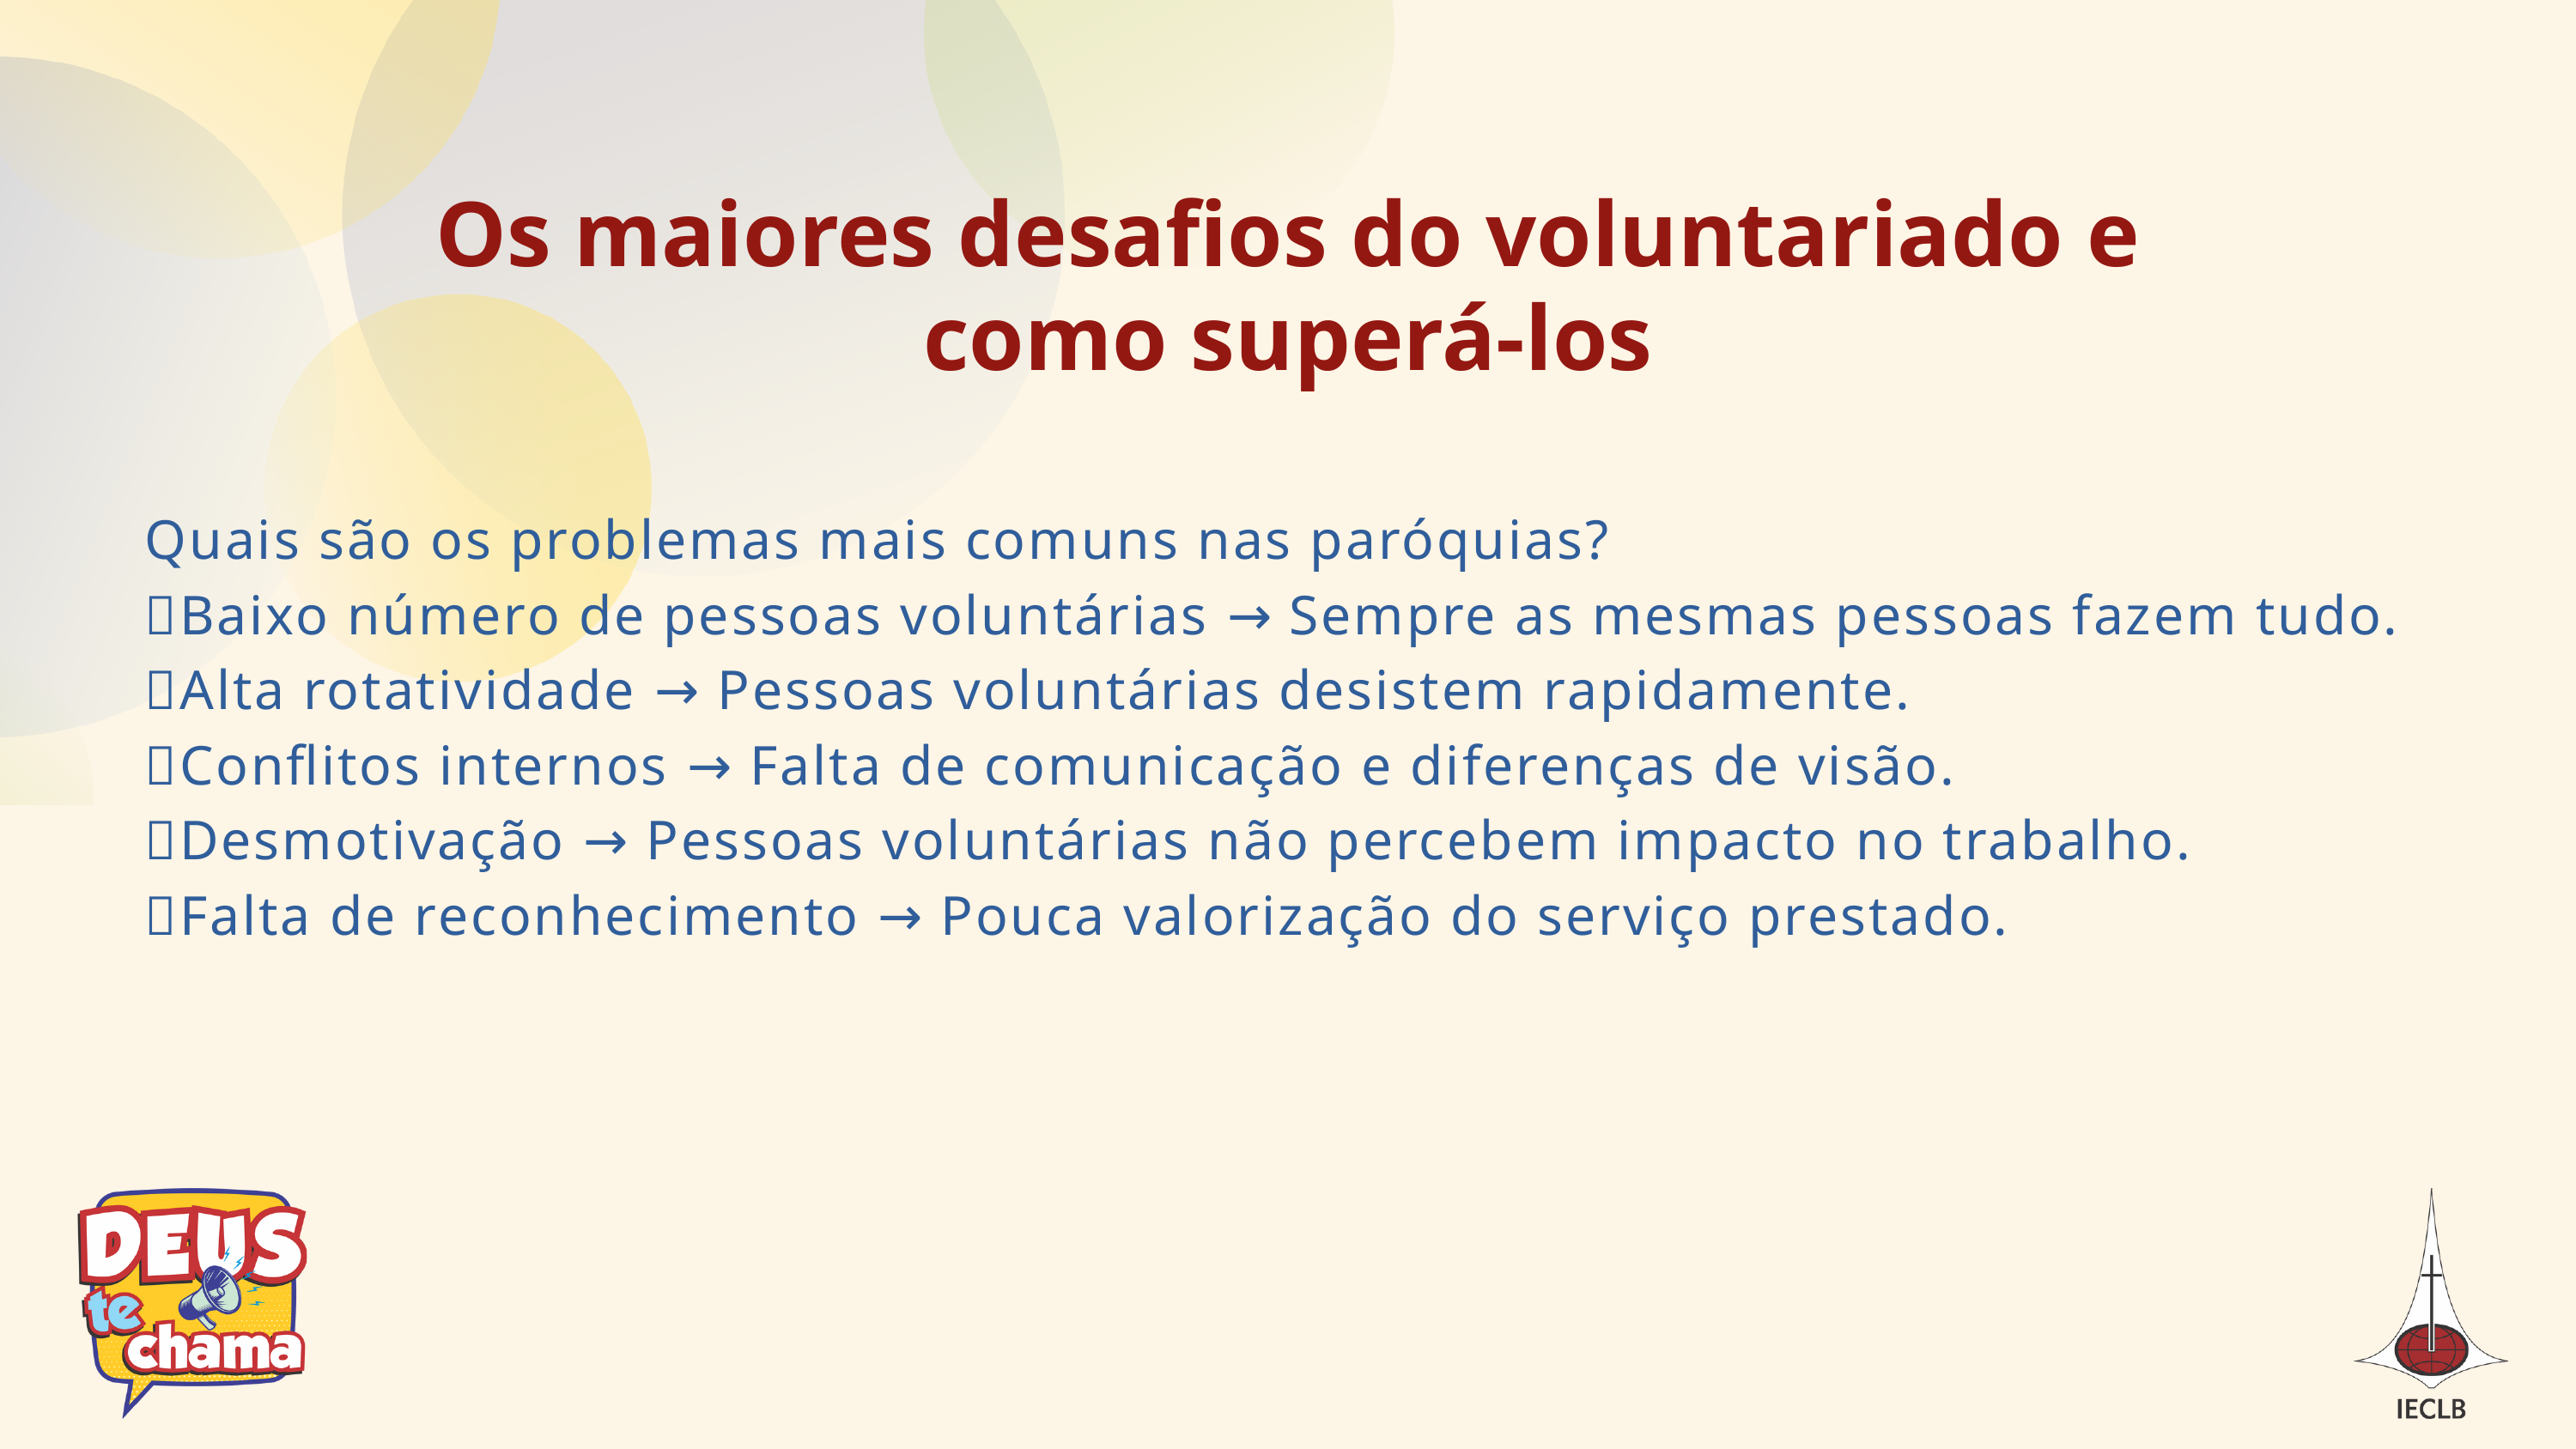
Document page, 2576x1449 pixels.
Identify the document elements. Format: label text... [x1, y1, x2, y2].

text_box [2354, 1188, 2509, 1419]
text_box Quais são os problemas mais comuns nas paróquias? 🔹Baixo número de pessoas voluntárias → Sempre as mesmas pessoas fazem tudo. 🔹Alta rotatividade → Pessoas voluntárias desistem rapidamente. 🔹Conflitos internos → Falta de comunicação e diferenças de visão. 🔹Desmotivação → Pessoas voluntárias não percebem impacto no trabalho. 🔹Falta de reconhecimento → Pouca valorização do serviço prestado. [144, 494, 2432, 946]
text_box [0, 0, 2576, 805]
text_box Os maiores desafios do voluntariado e como superá-los [313, 180, 2263, 389]
text_box [77, 1188, 307, 1419]
